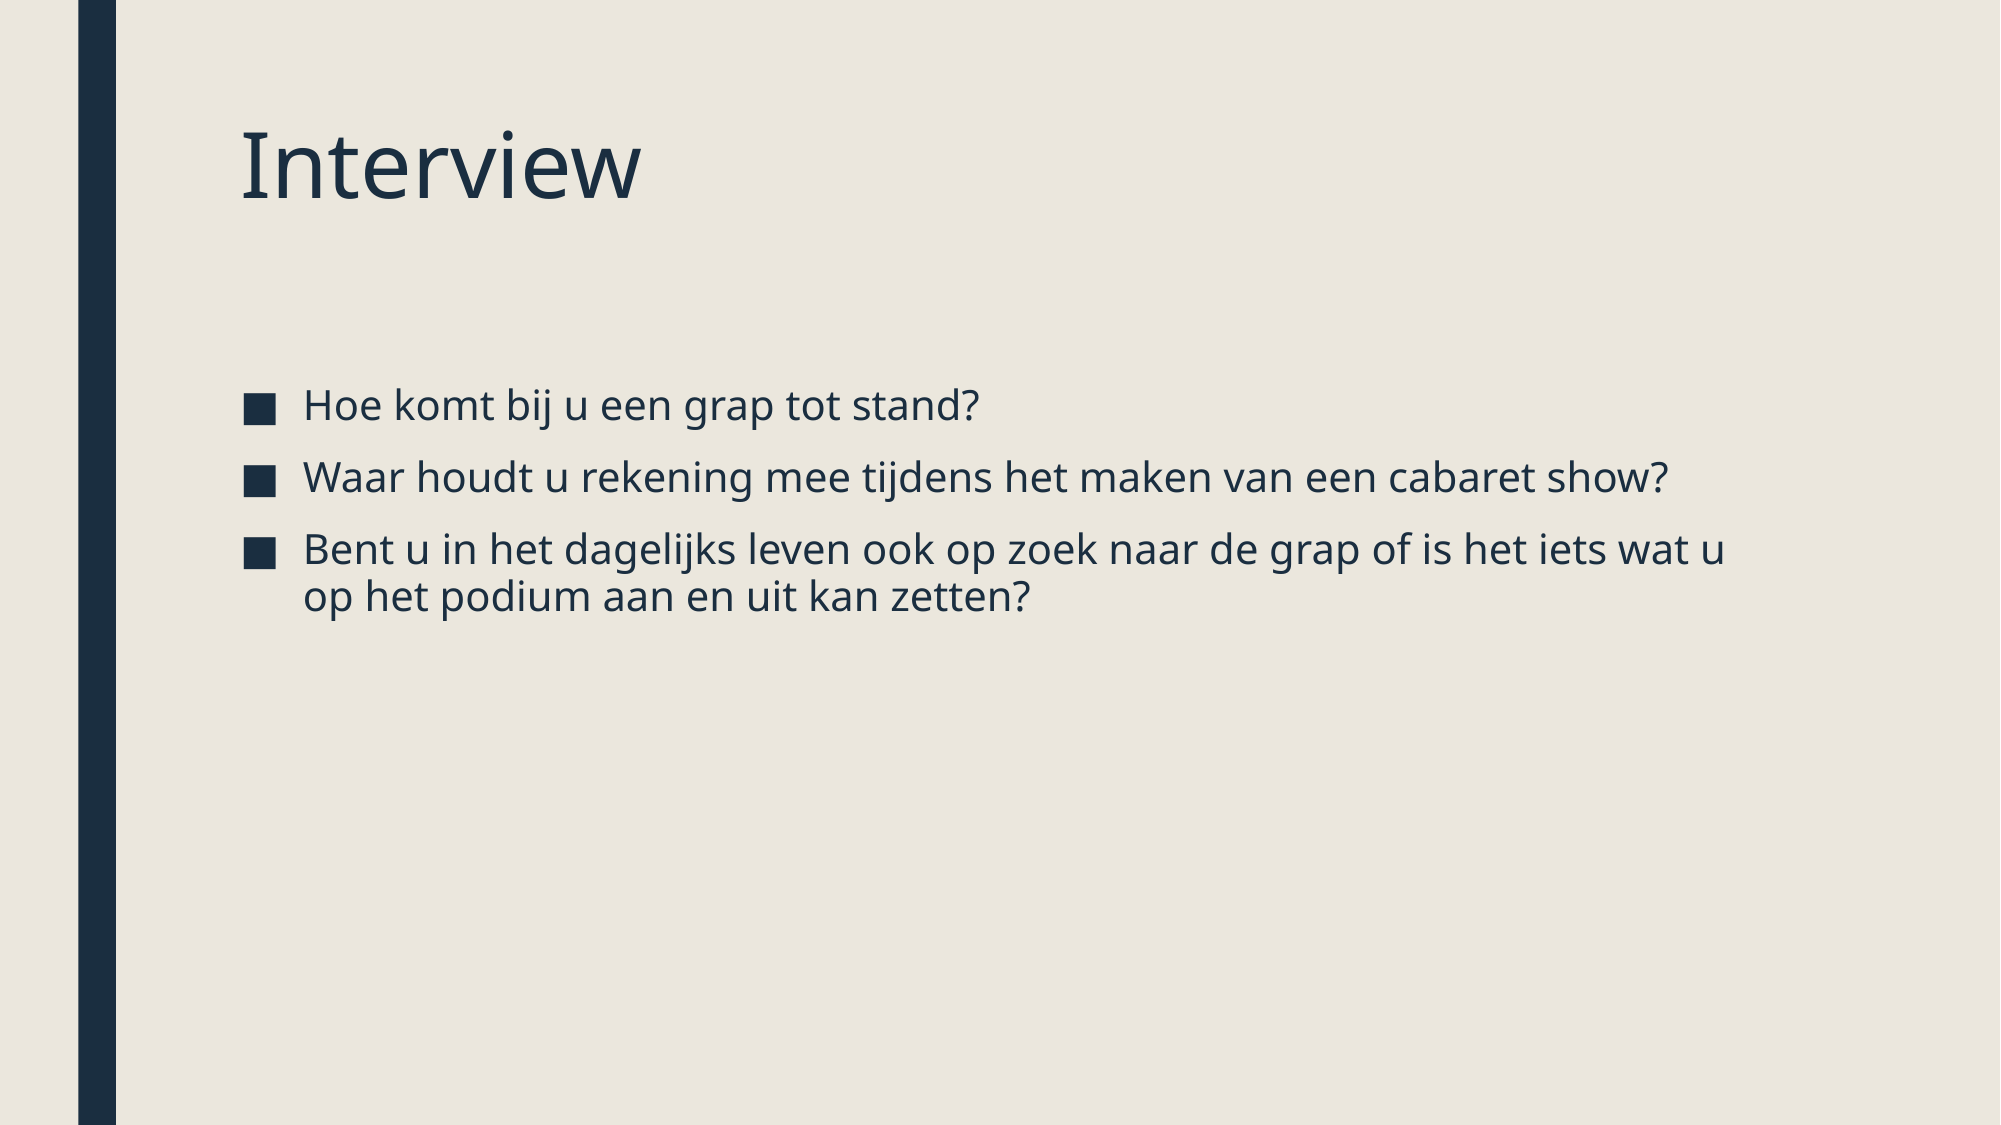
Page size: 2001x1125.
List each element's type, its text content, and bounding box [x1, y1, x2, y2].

list Hoe komt bij u een grap tot stand? Waar houdt u rekening mee tijdens het maken van een cabaret show? Bent u in het dagelijks leven ook op zoek naar de grap of is het iets wat u op het podium aan en uit kan zetten? [225, 375, 1800, 963]
title Interview [225, 112, 1800, 357]
